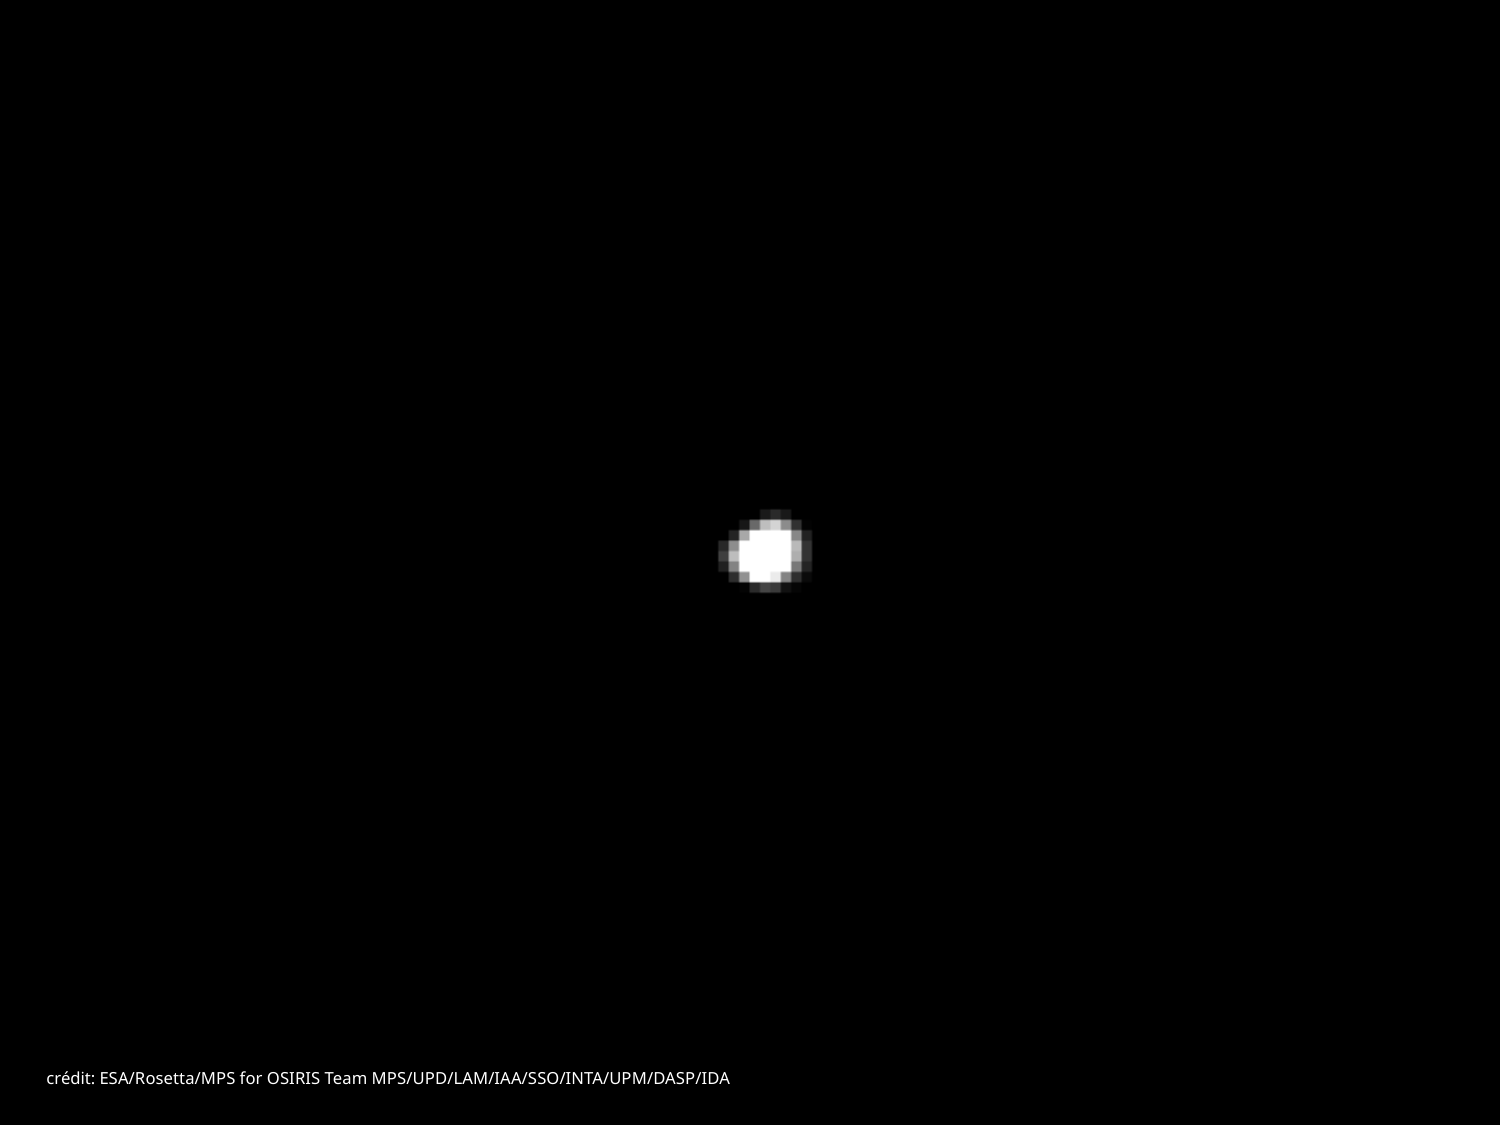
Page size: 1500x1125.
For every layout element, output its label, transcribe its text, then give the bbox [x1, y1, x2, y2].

picture [226, 28, 1295, 1096]
text_box crédit: ESA/Rosetta/MPS for OSIRIS Team MPS/UPD/LAM/IAA/SSO/INTA/UPM/DASP/IDA [31, 1060, 221, 1095]
